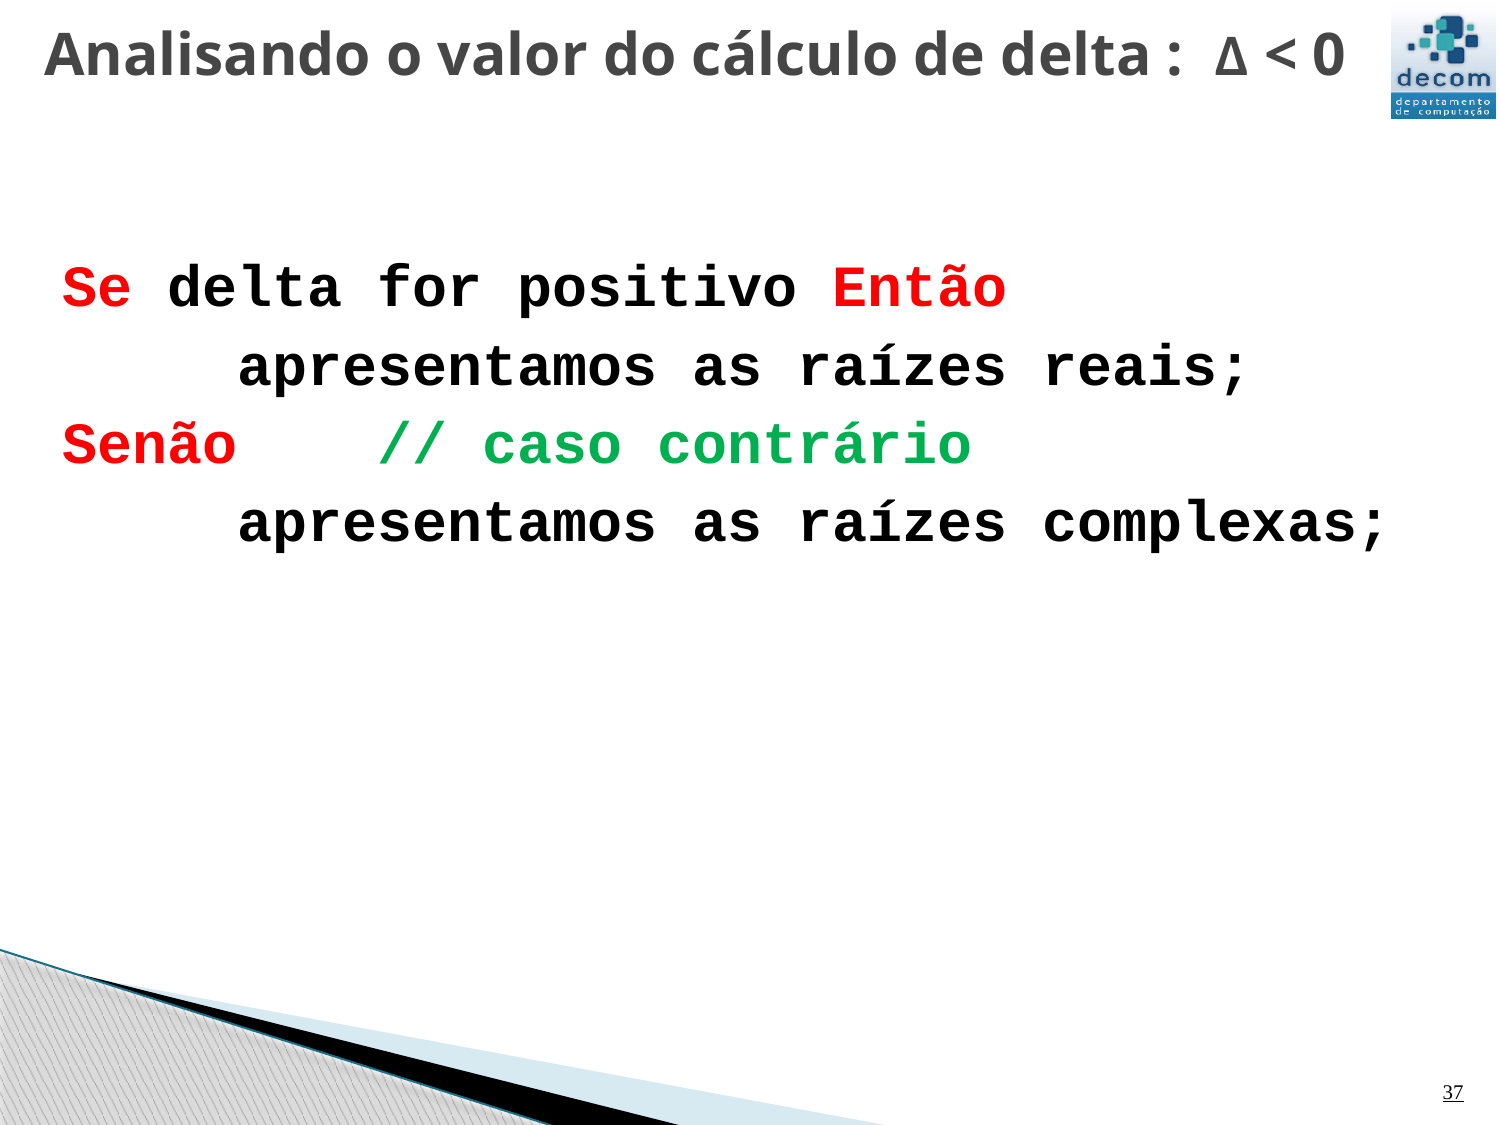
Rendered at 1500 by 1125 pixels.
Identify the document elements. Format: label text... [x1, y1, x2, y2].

picture [1391, 4, 1496, 119]
title Analisando o valor do cálculo de delta : Δ < 0 [29, 0, 1380, 104]
slide_number 37 [1418, 1051, 1479, 1112]
text_box Se delta for positivo Então apresentamos as raízes reais; Senão // caso contrário apresentamos as raízes complexas; [29, 172, 1447, 811]
